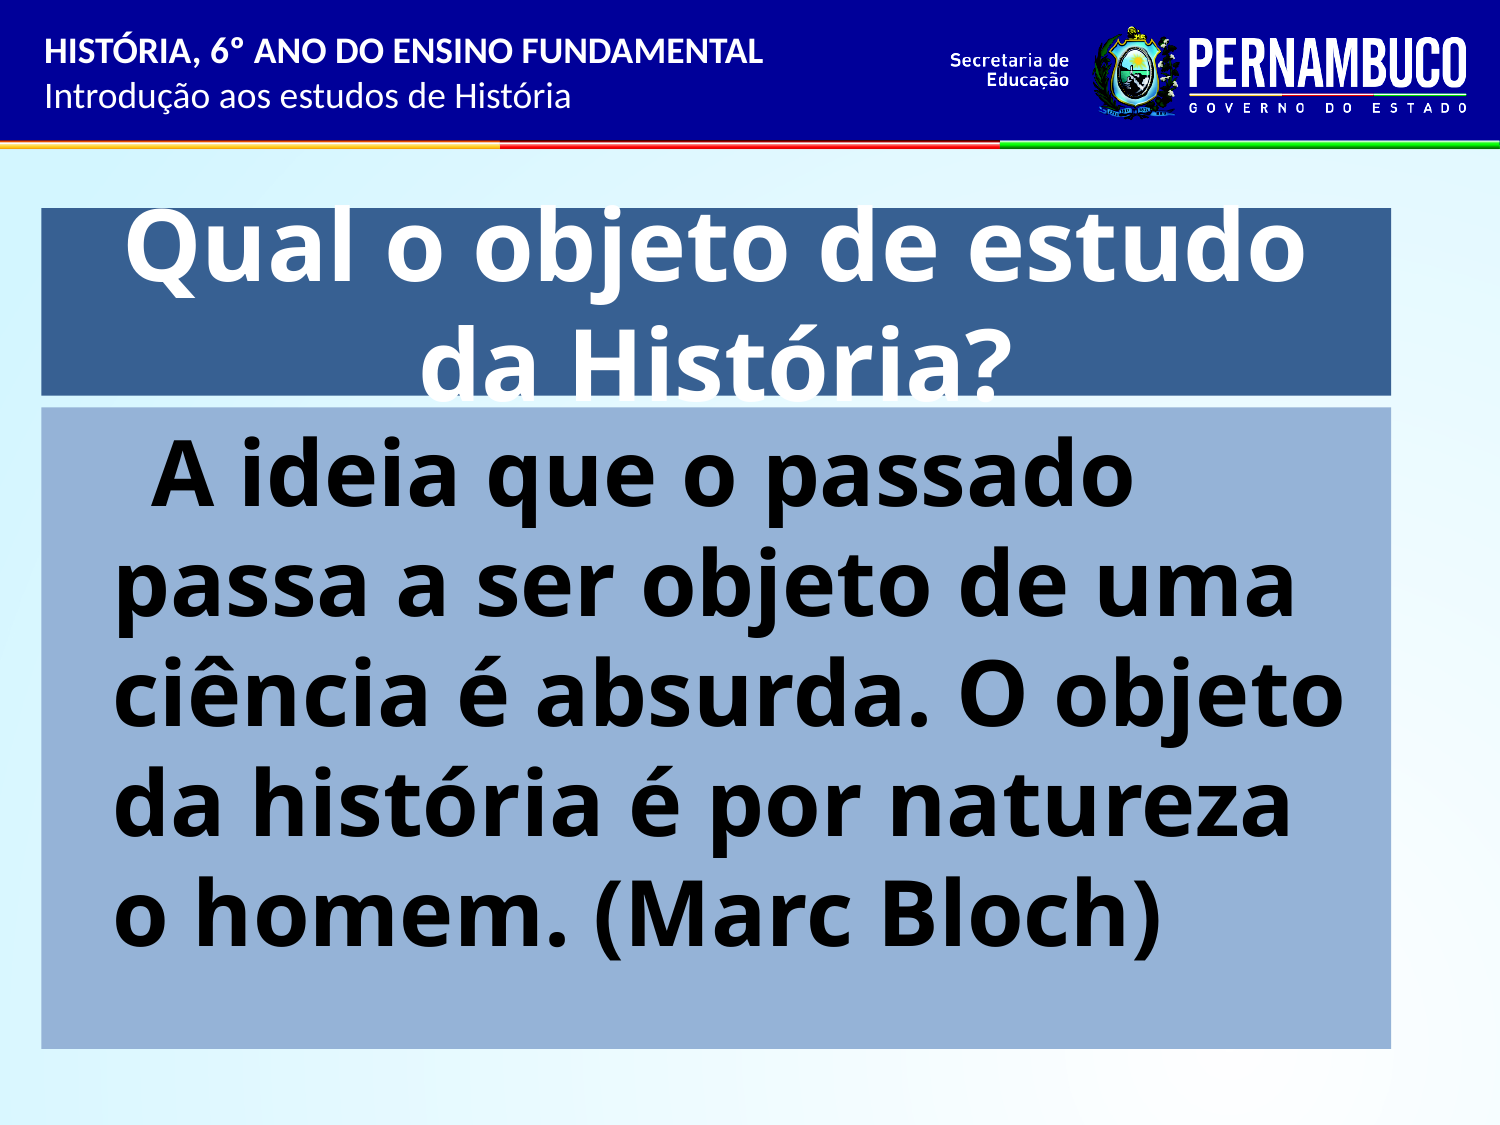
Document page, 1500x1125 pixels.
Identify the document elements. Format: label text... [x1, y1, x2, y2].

title Qual o objeto de estudo da História? [41, 208, 1392, 396]
list A ideia que o passado passa a ser objeto de uma ciência é absurda. O objeto da história é por natureza o homem. (Marc Bloch) [41, 407, 1392, 1049]
text_box HISTÓRIA, 6º ANO DO ENSINO FUNDAMENTAL Introdução aos estudos de História [29, 18, 857, 124]
picture [0, 0, 1500, 1125]
